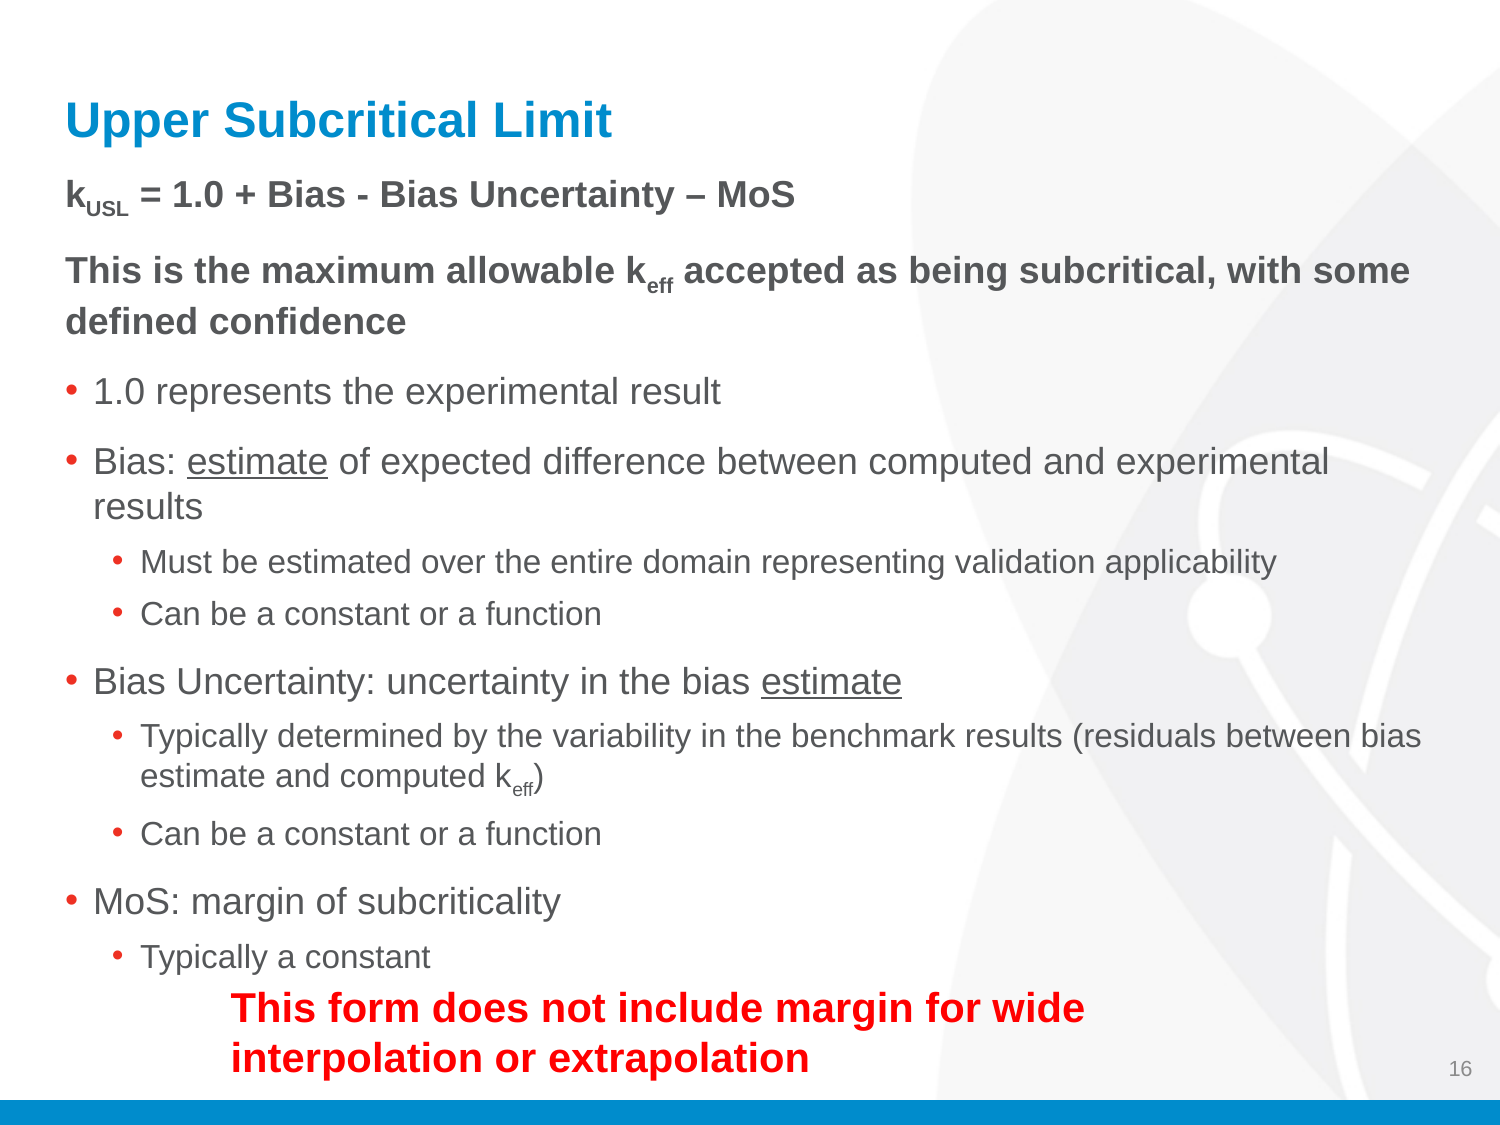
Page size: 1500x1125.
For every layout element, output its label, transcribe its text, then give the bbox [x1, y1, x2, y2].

text_box This form does not include margin for wide interpolation or extrapolation [215, 973, 1113, 1125]
list kUSL = 1.0 + Bias - Bias Uncertainty – MoS This is the maximum allowable keff accepted as being subcritical, with some defined confidence 1.0 represents the experimental result Bias: estimate of expected difference between computed and experimental results Must be estimated over the entire domain representing validation applicability Can be a constant or a function Bias Uncertainty: uncertainty in the bias estimate Typically determined by the variability in the benchmark results (residuals between bias estimate and computed keff) Can be a constant or a function MoS: margin of subcriticality Typically a constant [50, 162, 1450, 1000]
slide_number 16 [1412, 1037, 1488, 1098]
picture [0, 0, 1500, 1099]
title Upper Subcritical Limit [50, 50, 1450, 148]
